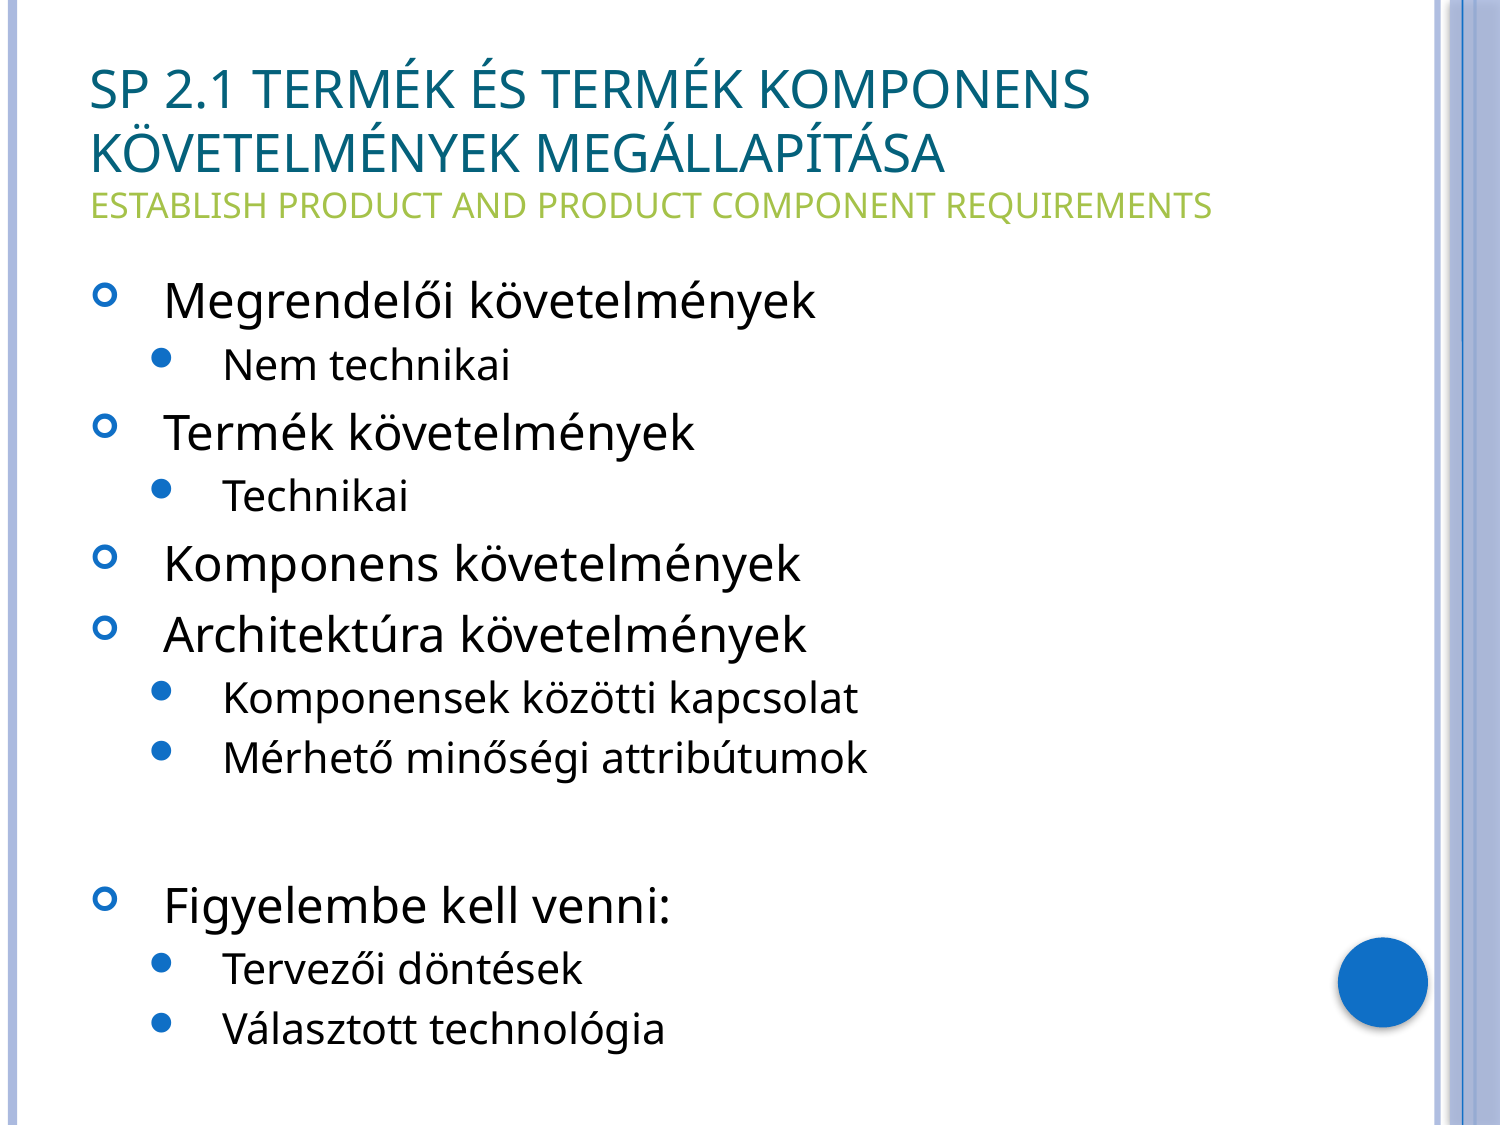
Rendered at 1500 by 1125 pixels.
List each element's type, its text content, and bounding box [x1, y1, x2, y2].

list Megrendelői követelmények Nem technikai Termék követelmények Technikai Komponens követelmények Architektúra követelmények Komponensek közötti kapcsolat Mérhető minőségi attribútumok Figyelembe kell venni: Tervezői döntések Választott technológia [75, 262, 1300, 1062]
title SP 2.1 Termék és termék komponens követelmények megállapítása Establish Product and Product Component Requirements [75, 45, 1300, 233]
